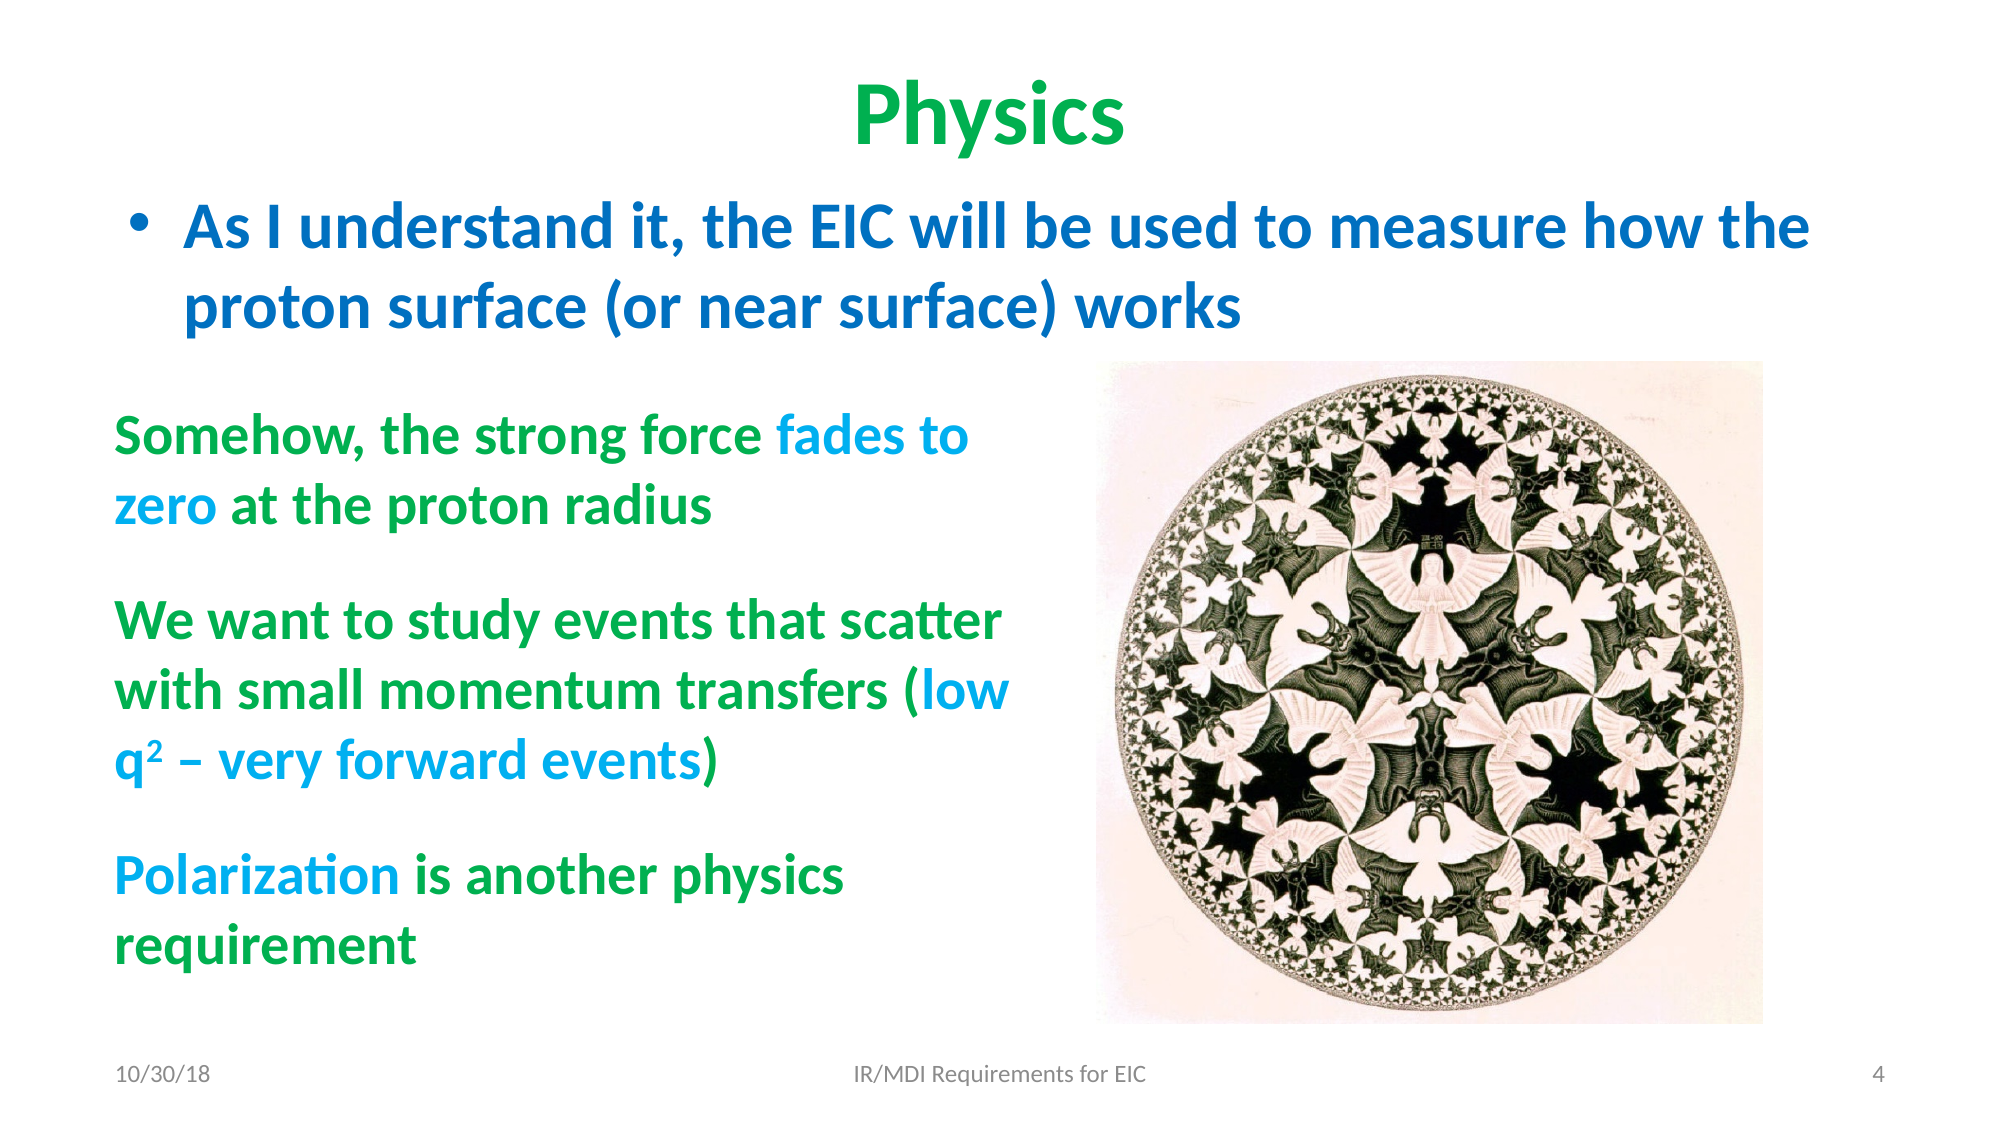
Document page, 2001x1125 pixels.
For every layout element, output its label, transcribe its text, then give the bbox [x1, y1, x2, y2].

list As I understand it, the EIC will be used to measure how the proton surface (or near surface) works [112, 173, 1900, 389]
text_box Somehow, the strong force fades to zero at the proton radius We want to study events that scatter with small momentum transfers (low q2 – very forward events) Polarization is another physics requirement [99, 388, 1059, 984]
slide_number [99, 1042, 567, 1103]
footer IR/MDI Requirements for EIC [683, 1042, 1317, 1103]
title Physics [324, 45, 1675, 172]
slide_number 4 [1433, 1042, 1900, 1103]
picture [1095, 361, 1763, 1024]
